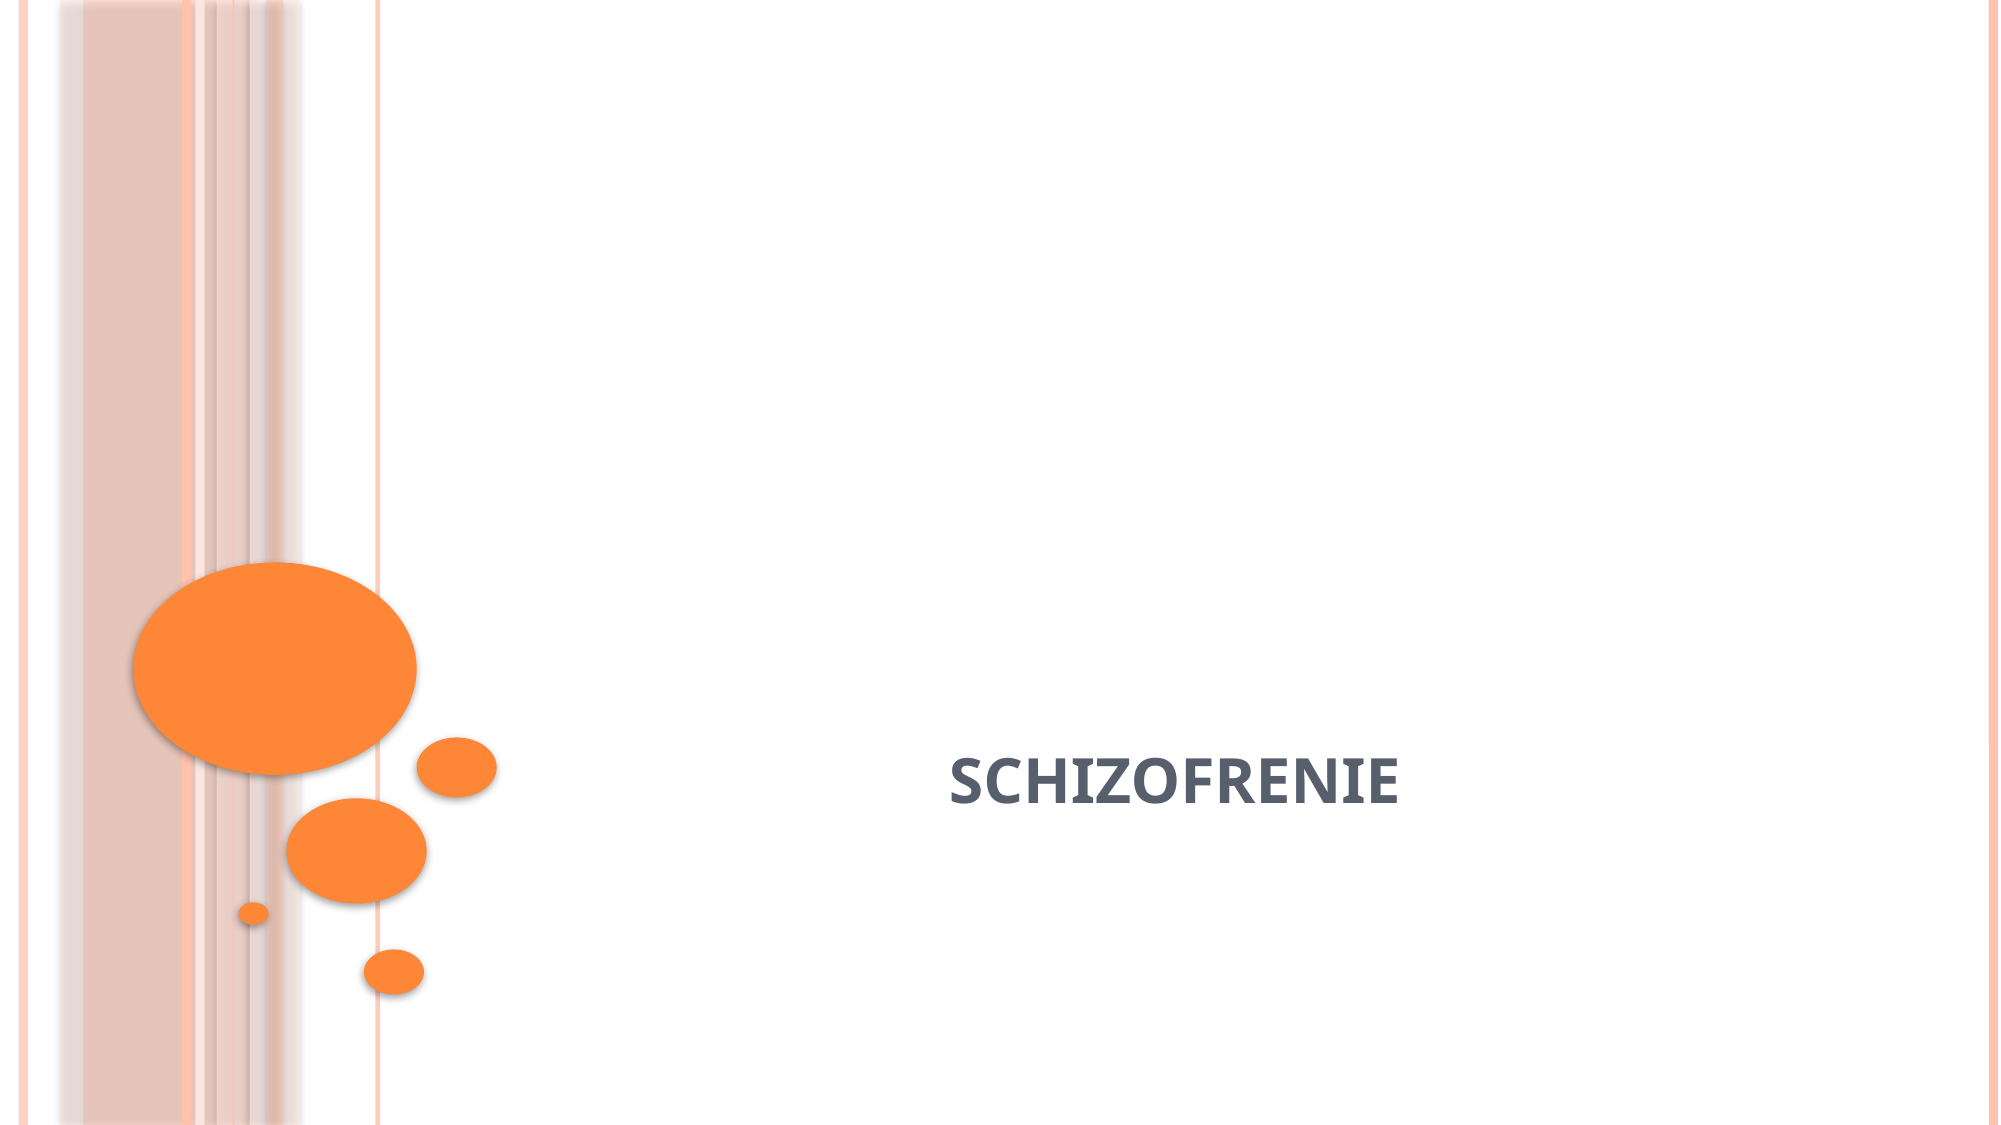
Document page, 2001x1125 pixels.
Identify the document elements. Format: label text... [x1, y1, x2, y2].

title Schizofrenie [500, 512, 1850, 824]
